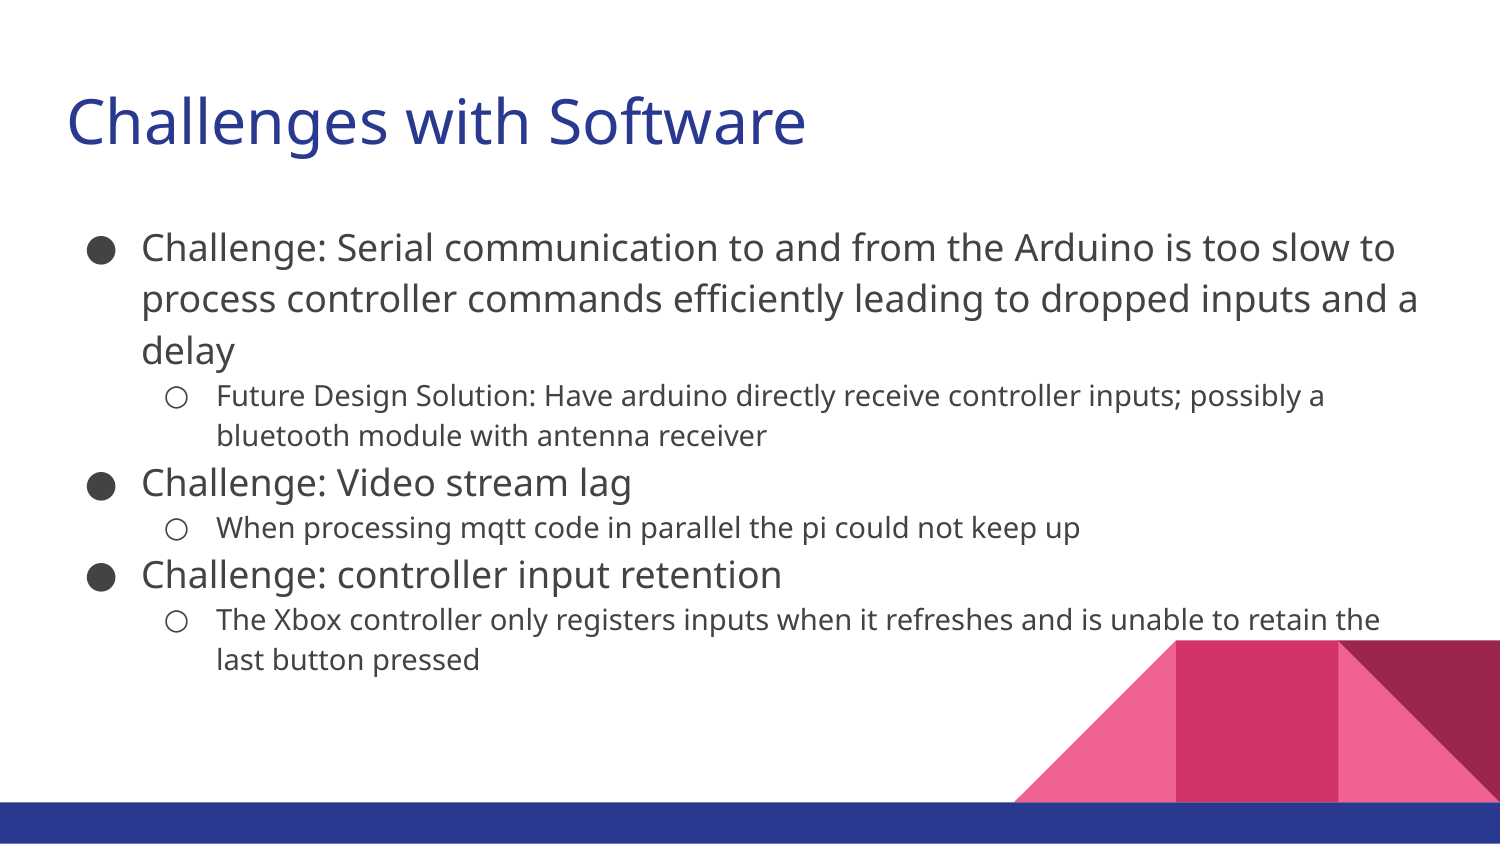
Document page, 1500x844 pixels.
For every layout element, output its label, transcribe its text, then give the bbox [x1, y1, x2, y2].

list Challenge: Serial communication to and from the Arduino is too slow to process controller commands efficiently leading to dropped inputs and a delay Future Design Solution: Have arduino directly receive controller inputs; possibly a bluetooth module with antenna receiver Challenge: Video stream lag When processing mqtt code in parallel the pi could not keep up Challenge: controller input retention The Xbox controller only registers inputs when it refreshes and is unable to retain the last button pressed [51, 201, 1449, 750]
title Challenges with Software [51, 67, 1449, 167]
